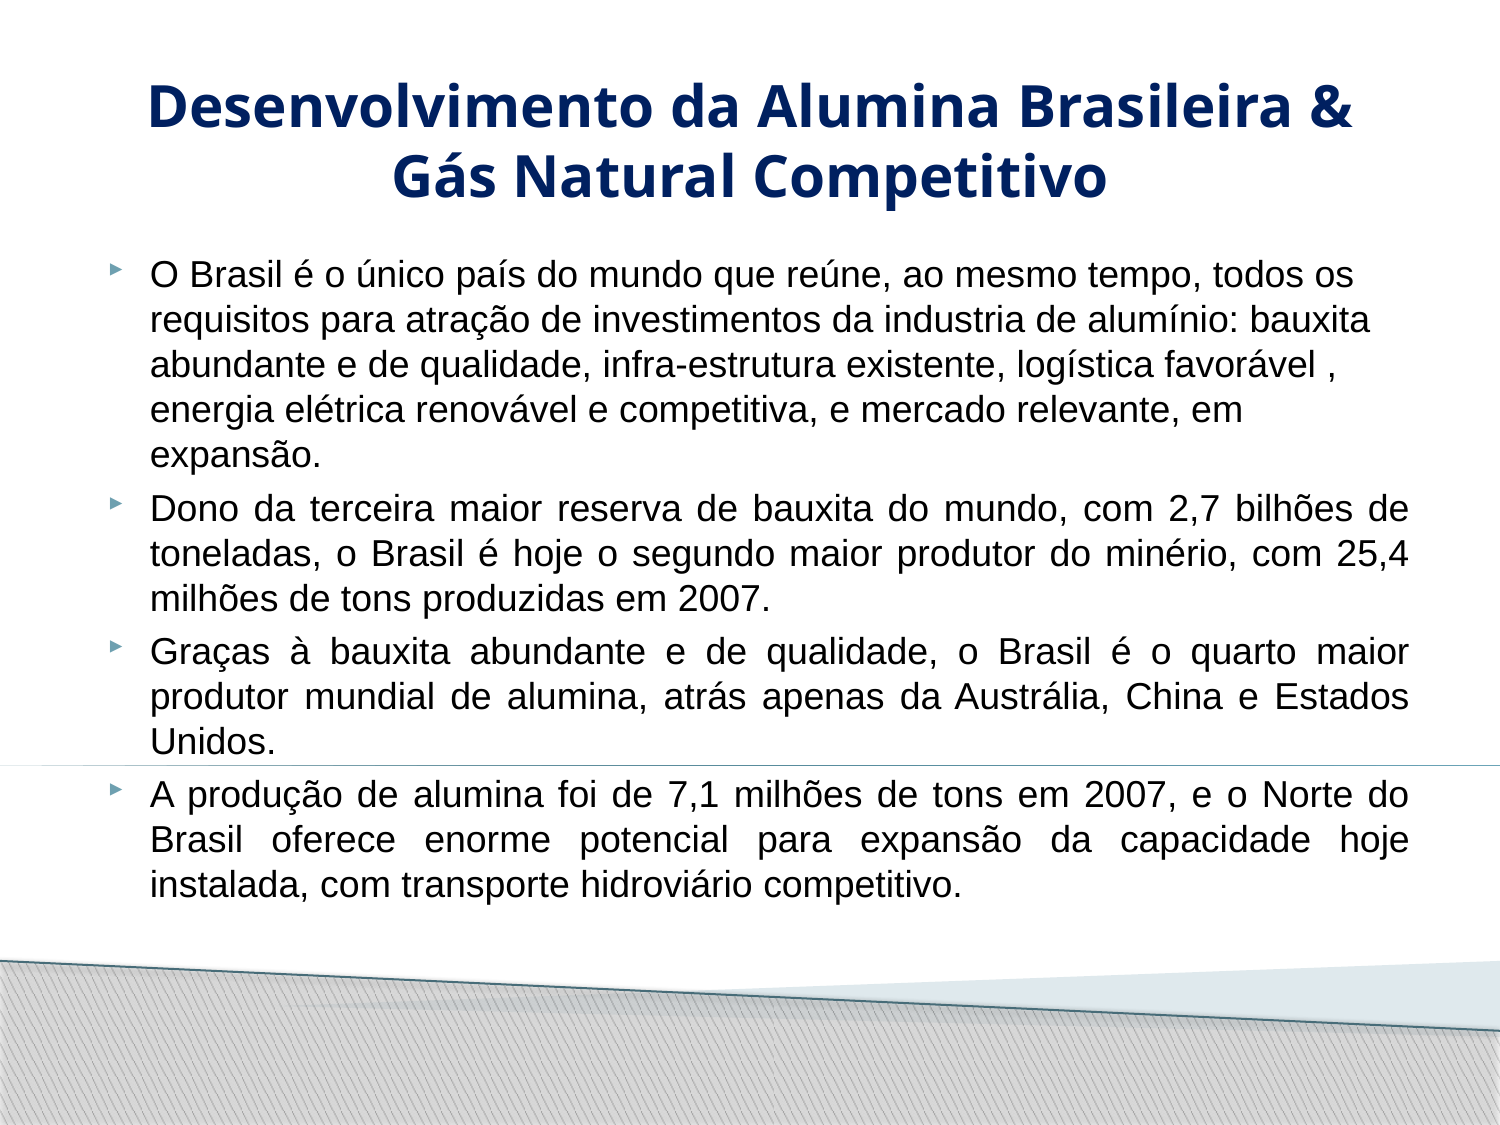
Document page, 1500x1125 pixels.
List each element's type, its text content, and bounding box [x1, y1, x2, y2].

list O Brasil é o único país do mundo que reúne, ao mesmo tempo, todos os requisitos para atração de investimentos da industria de alumínio: bauxita abundante e de qualidade, infra-estrutura existente, logística favorável , energia elétrica renovável e competitiva, e mercado relevante, em expansão. Dono da terceira maior reserva de bauxita do mundo, com 2,7 bilhões de toneladas, o Brasil é hoje o segundo maior produtor do minério, com 25,4 milhões de tons produzidas em 2007. Graças à bauxita abundante e de qualidade, o Brasil é o quarto maior produtor mundial de alumina, atrás apenas da Austrália, China e Estados Unidos. A produção de alumina foi de 7,1 milhões de tons em 2007, e o Norte do Brasil oferece enorme potencial para expansão da capacidade hoje instalada, com transporte hidroviário competitivo. [75, 242, 1425, 986]
title Desenvolvimento da Alumina Brasileira & Gás Natural Competitivo [75, 45, 1425, 233]
